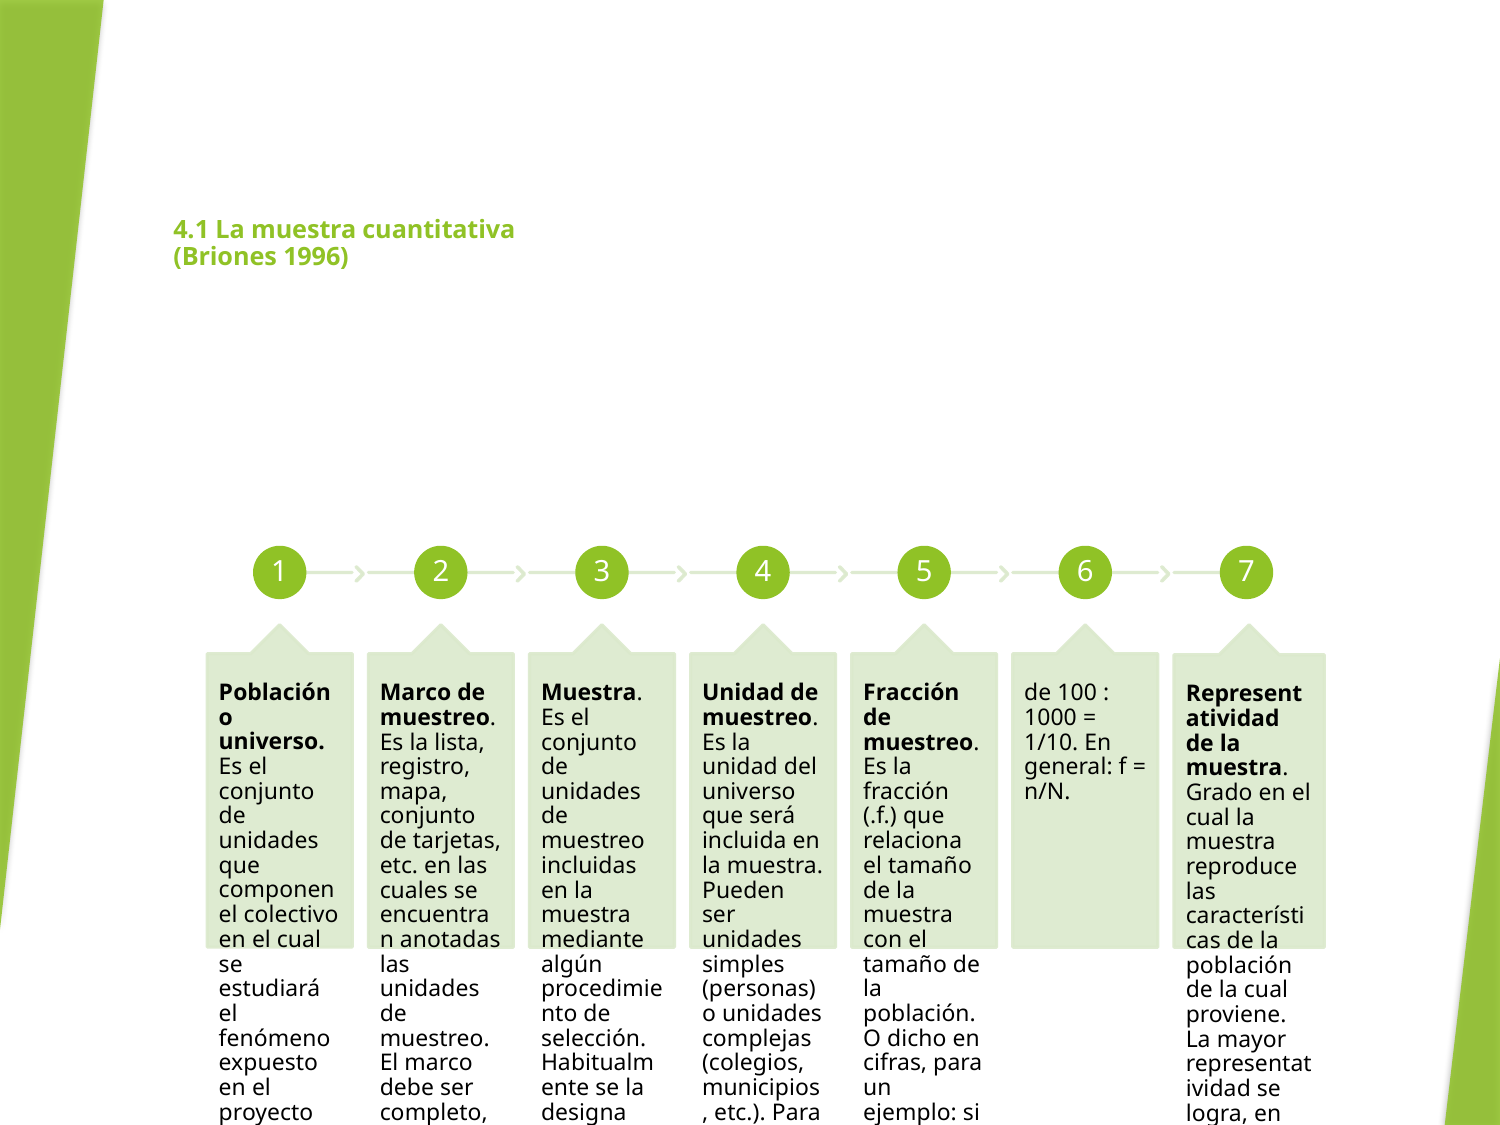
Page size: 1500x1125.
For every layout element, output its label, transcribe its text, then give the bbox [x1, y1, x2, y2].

title 4.1 La muestra cuantitativa (Briones 1996) [158, 99, 1413, 281]
text_box [0, 0, 1500, 1125]
text_box [0, 0, 105, 931]
text_box [1443, 657, 1500, 1125]
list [206, 502, 1343, 992]
